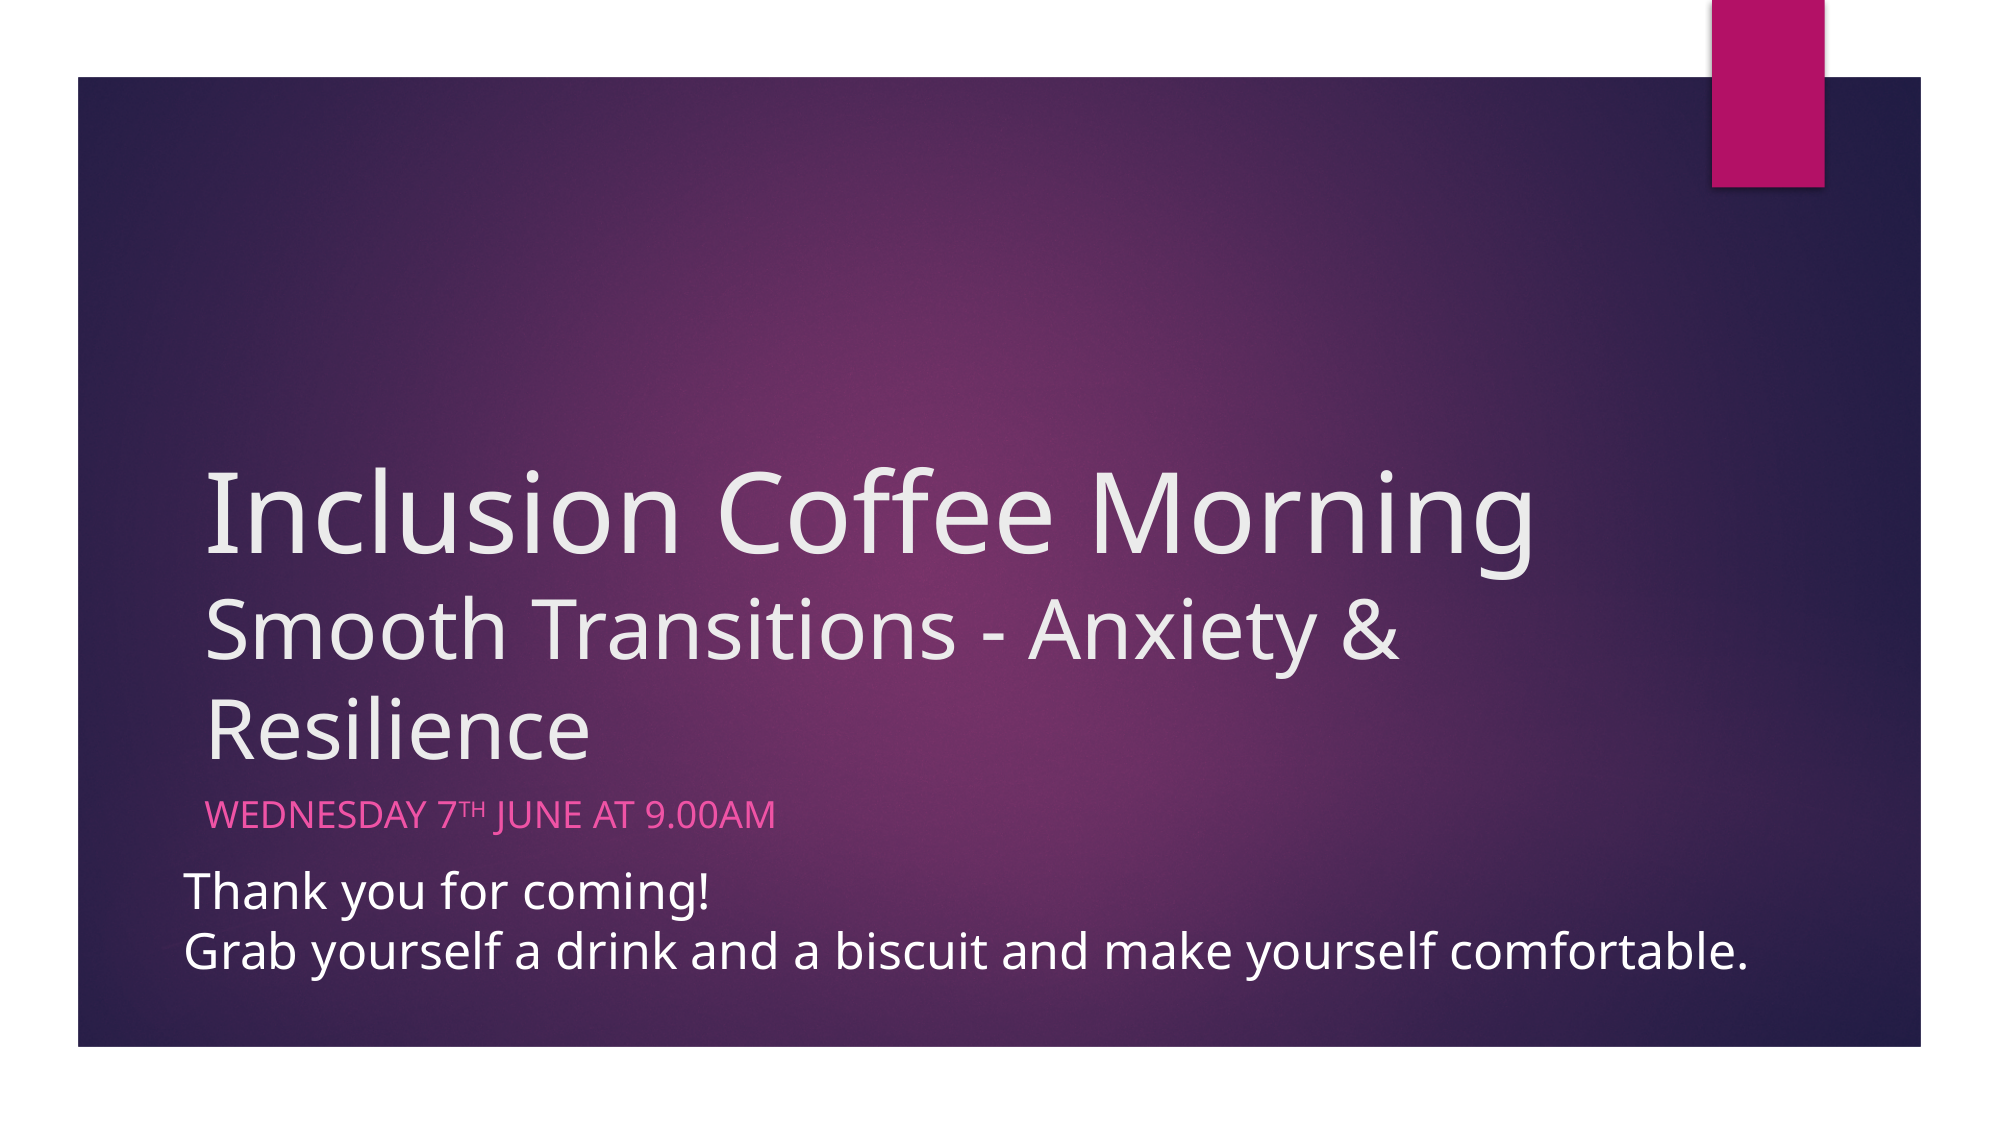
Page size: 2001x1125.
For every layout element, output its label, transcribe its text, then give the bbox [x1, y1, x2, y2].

title Inclusion Coffee Morning Smooth Transitions - Anxiety & Resilience [189, 344, 1638, 783]
text_box Thank you for coming! Grab yourself a drink and a biscuit and make yourself comfortable. [169, 852, 1887, 987]
subtitle WEDNESDAY 7th JUNE at 9.00am [189, 783, 1638, 852]
